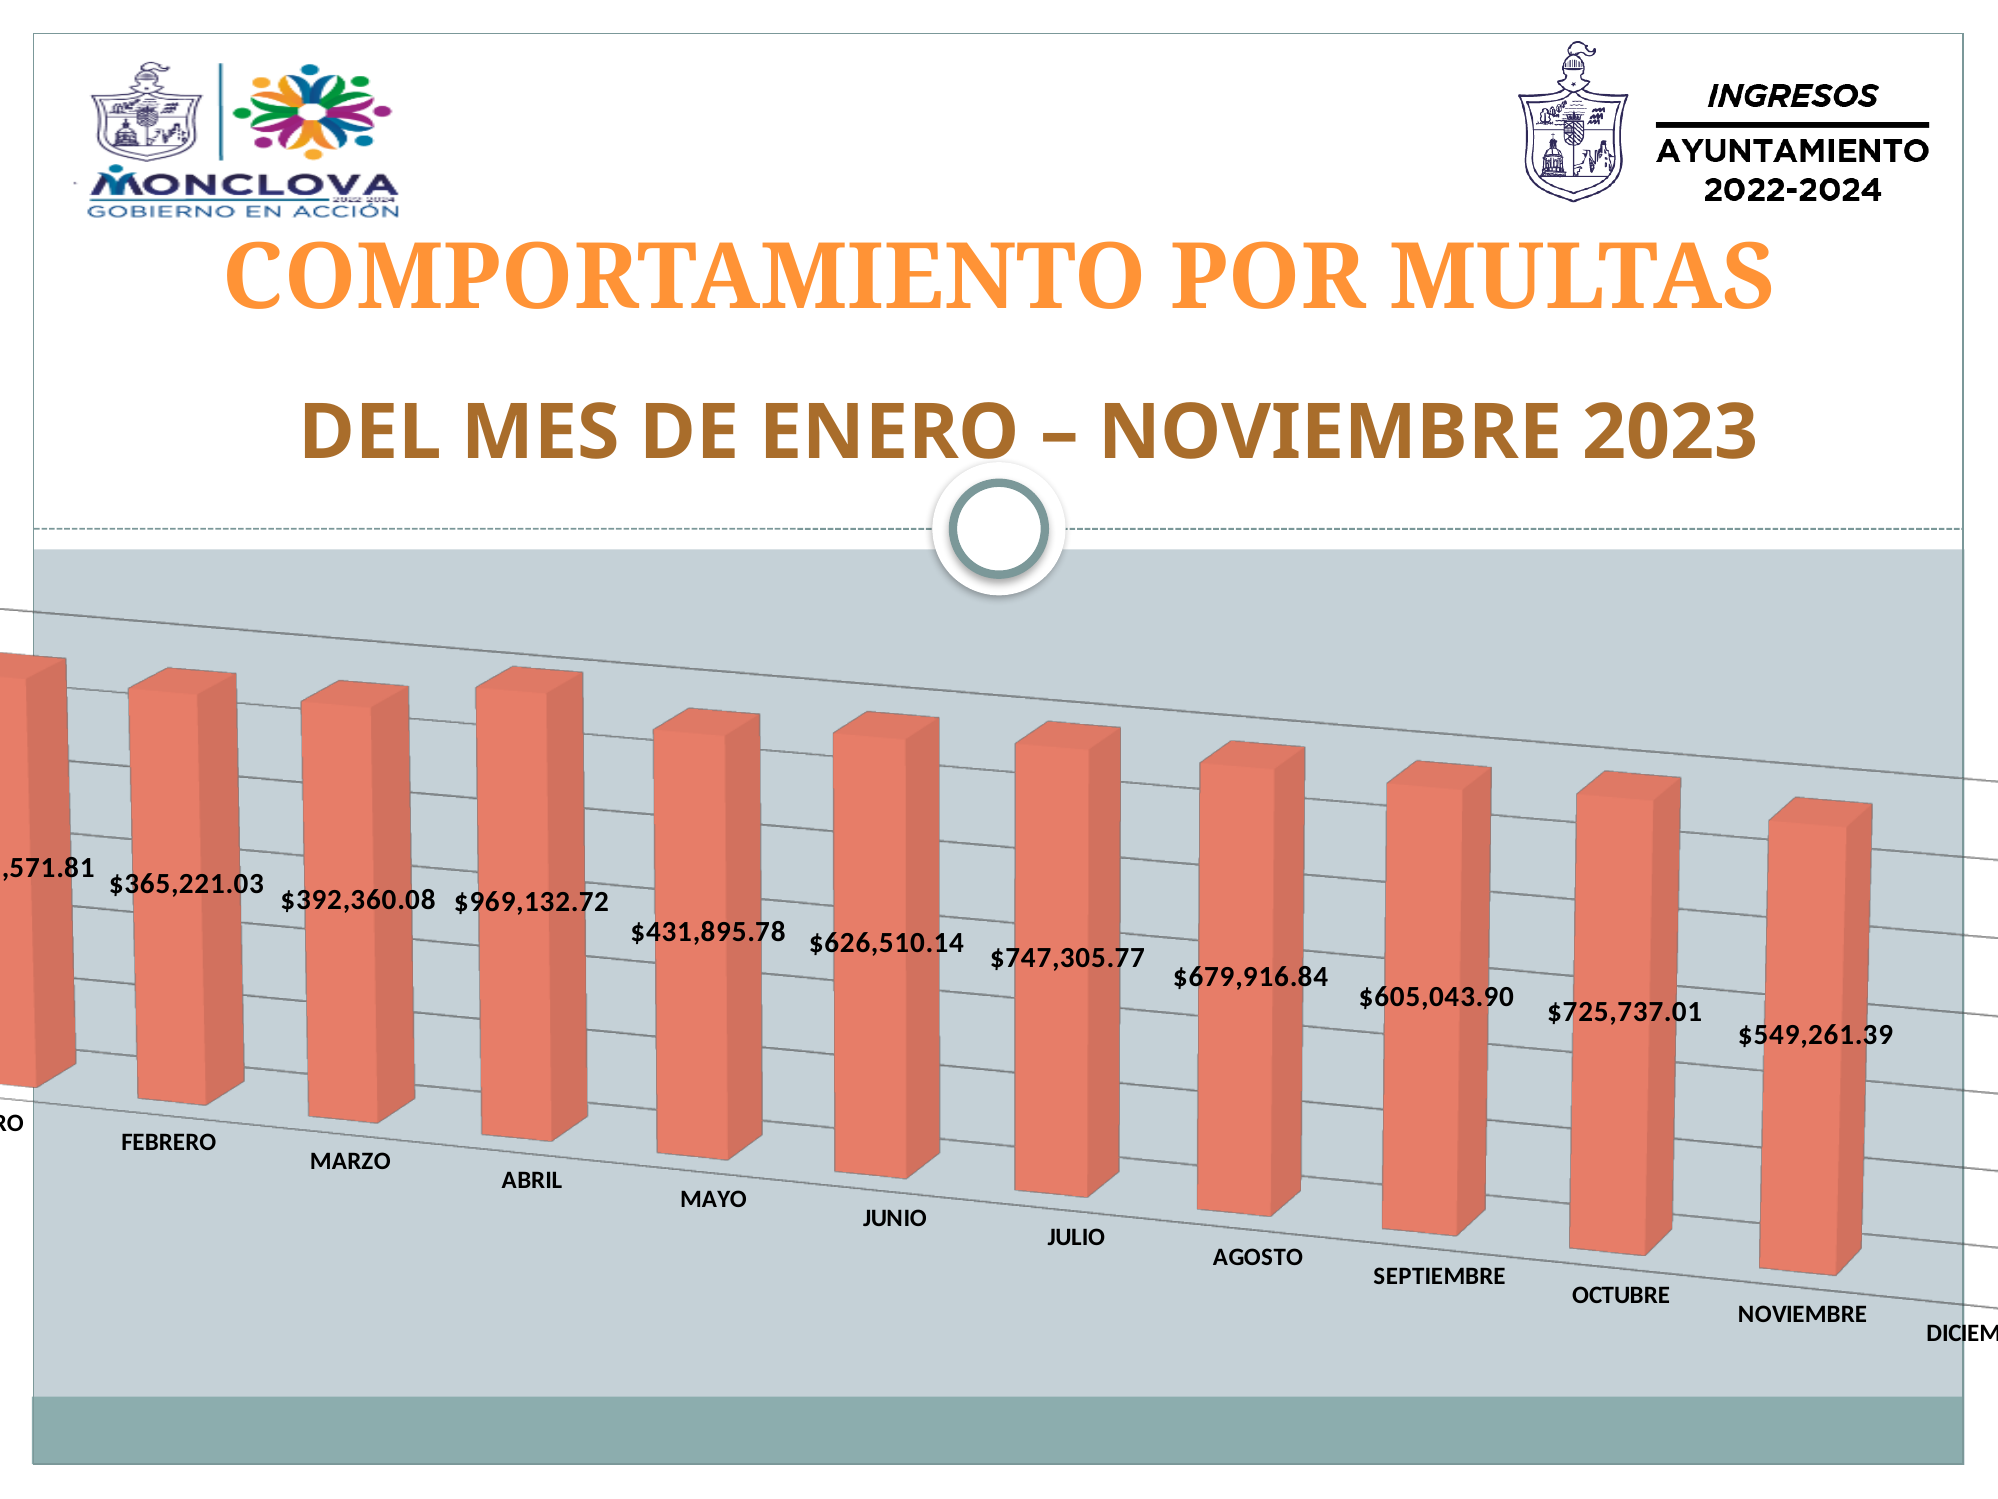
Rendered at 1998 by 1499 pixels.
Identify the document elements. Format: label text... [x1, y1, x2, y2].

text_box DEL MES DE ENERO – NOVIEMBRE 2023 [207, 371, 1850, 477]
text_box COMPORTAMIENTO POR MULTAS [207, 209, 1816, 335]
chart [0, 478, 1998, 1381]
picture [44, 41, 460, 230]
picture [1518, 41, 1933, 207]
